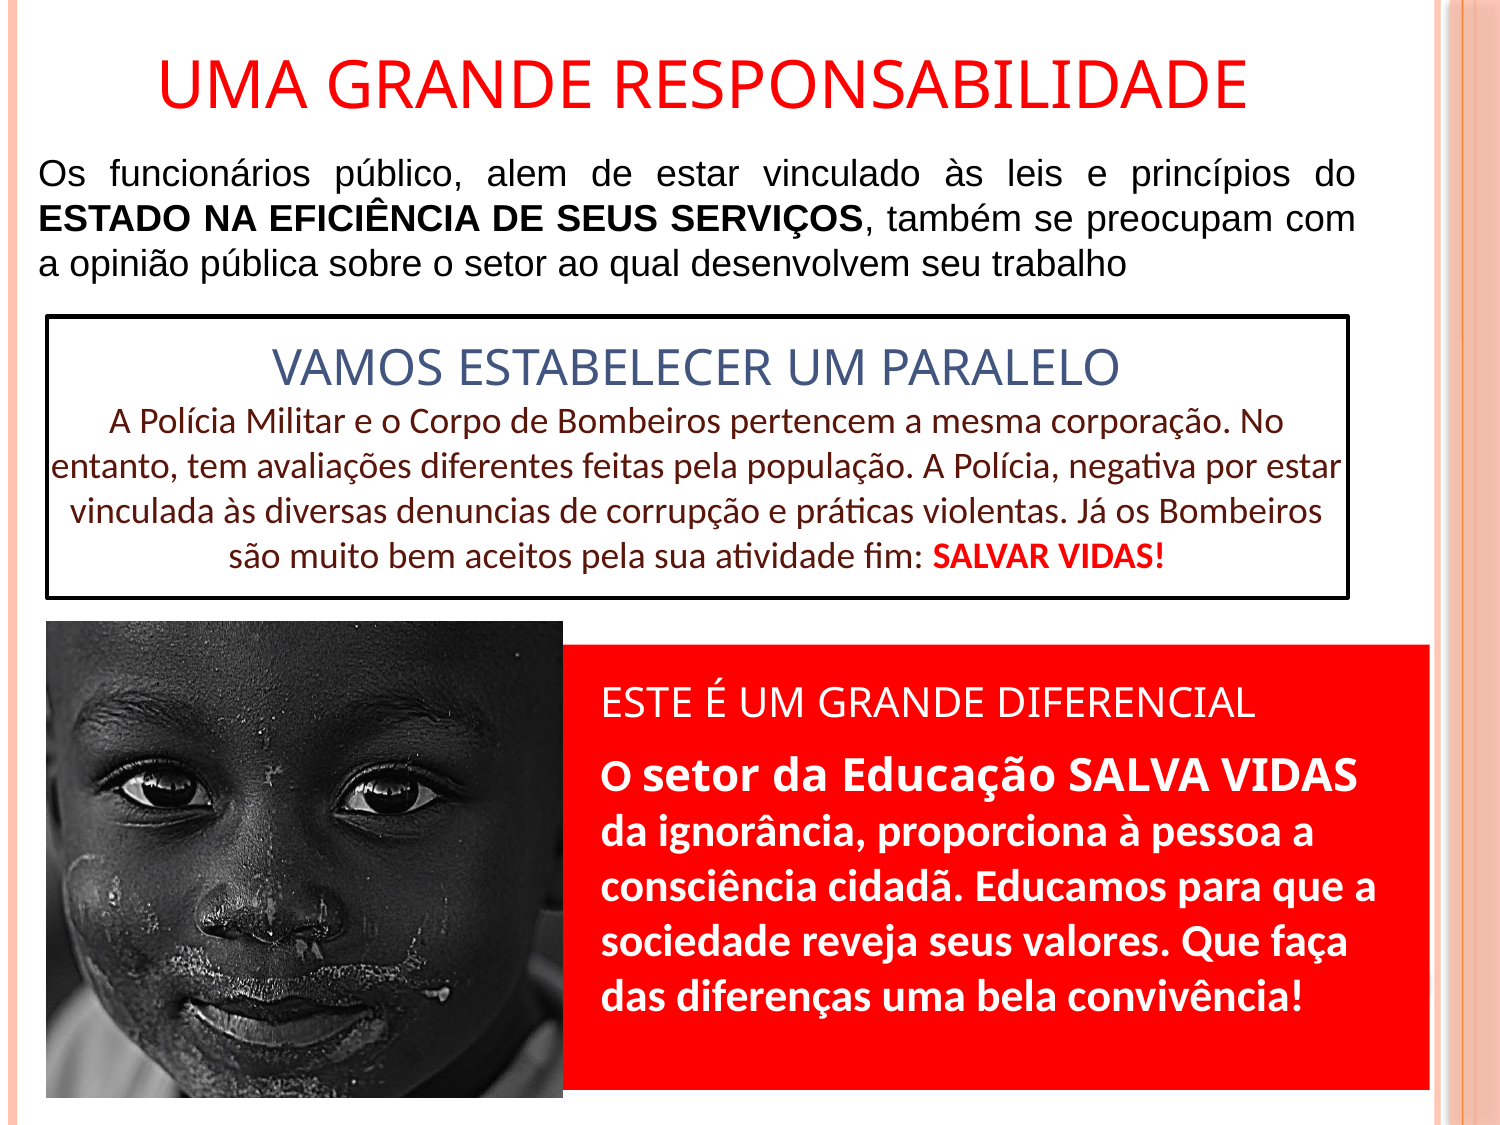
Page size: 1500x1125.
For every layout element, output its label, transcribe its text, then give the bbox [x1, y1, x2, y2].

text_box ESTE É UM GRANDE DIFERENCIAL O setor da Educação SALVA VIDAS da ignorância, proporciona à pessoa a consciência cidadã. Educamos para que a sociedade reveja seus valores. Que faça das diferenças uma bela convivência! [585, 667, 1418, 1028]
title UMA GRANDE RESPONSABILIDADE [28, 45, 1379, 129]
text_box [45, 584, 1350, 600]
text_box Os funcionários público, alem de estar vinculado às leis e princípios do ESTADO NA EFICIÊNCIA DE SEUS SERVIÇOS, também se preocupam com a opinião pública sobre o setor ao qual desenvolvem seu trabalho [23, 141, 1371, 292]
text_box [569, 642, 1432, 1092]
text_box VAMOS ESTABELECER UM PARALELO A Polícia Militar e o Corpo de Bombeiros pertencem a mesma corporação. No entanto, tem avaliações diferentes feitas pela população. A Polícia, negativa por estar vinculada às diversas denuncias de corrupção e práticas violentas. Já os Bombeiros são muito bem aceitos pela sua atividade fim: SALVAR VIDAS! [35, 328, 1360, 584]
picture [46, 620, 563, 1099]
text_box [45, 314, 1350, 328]
